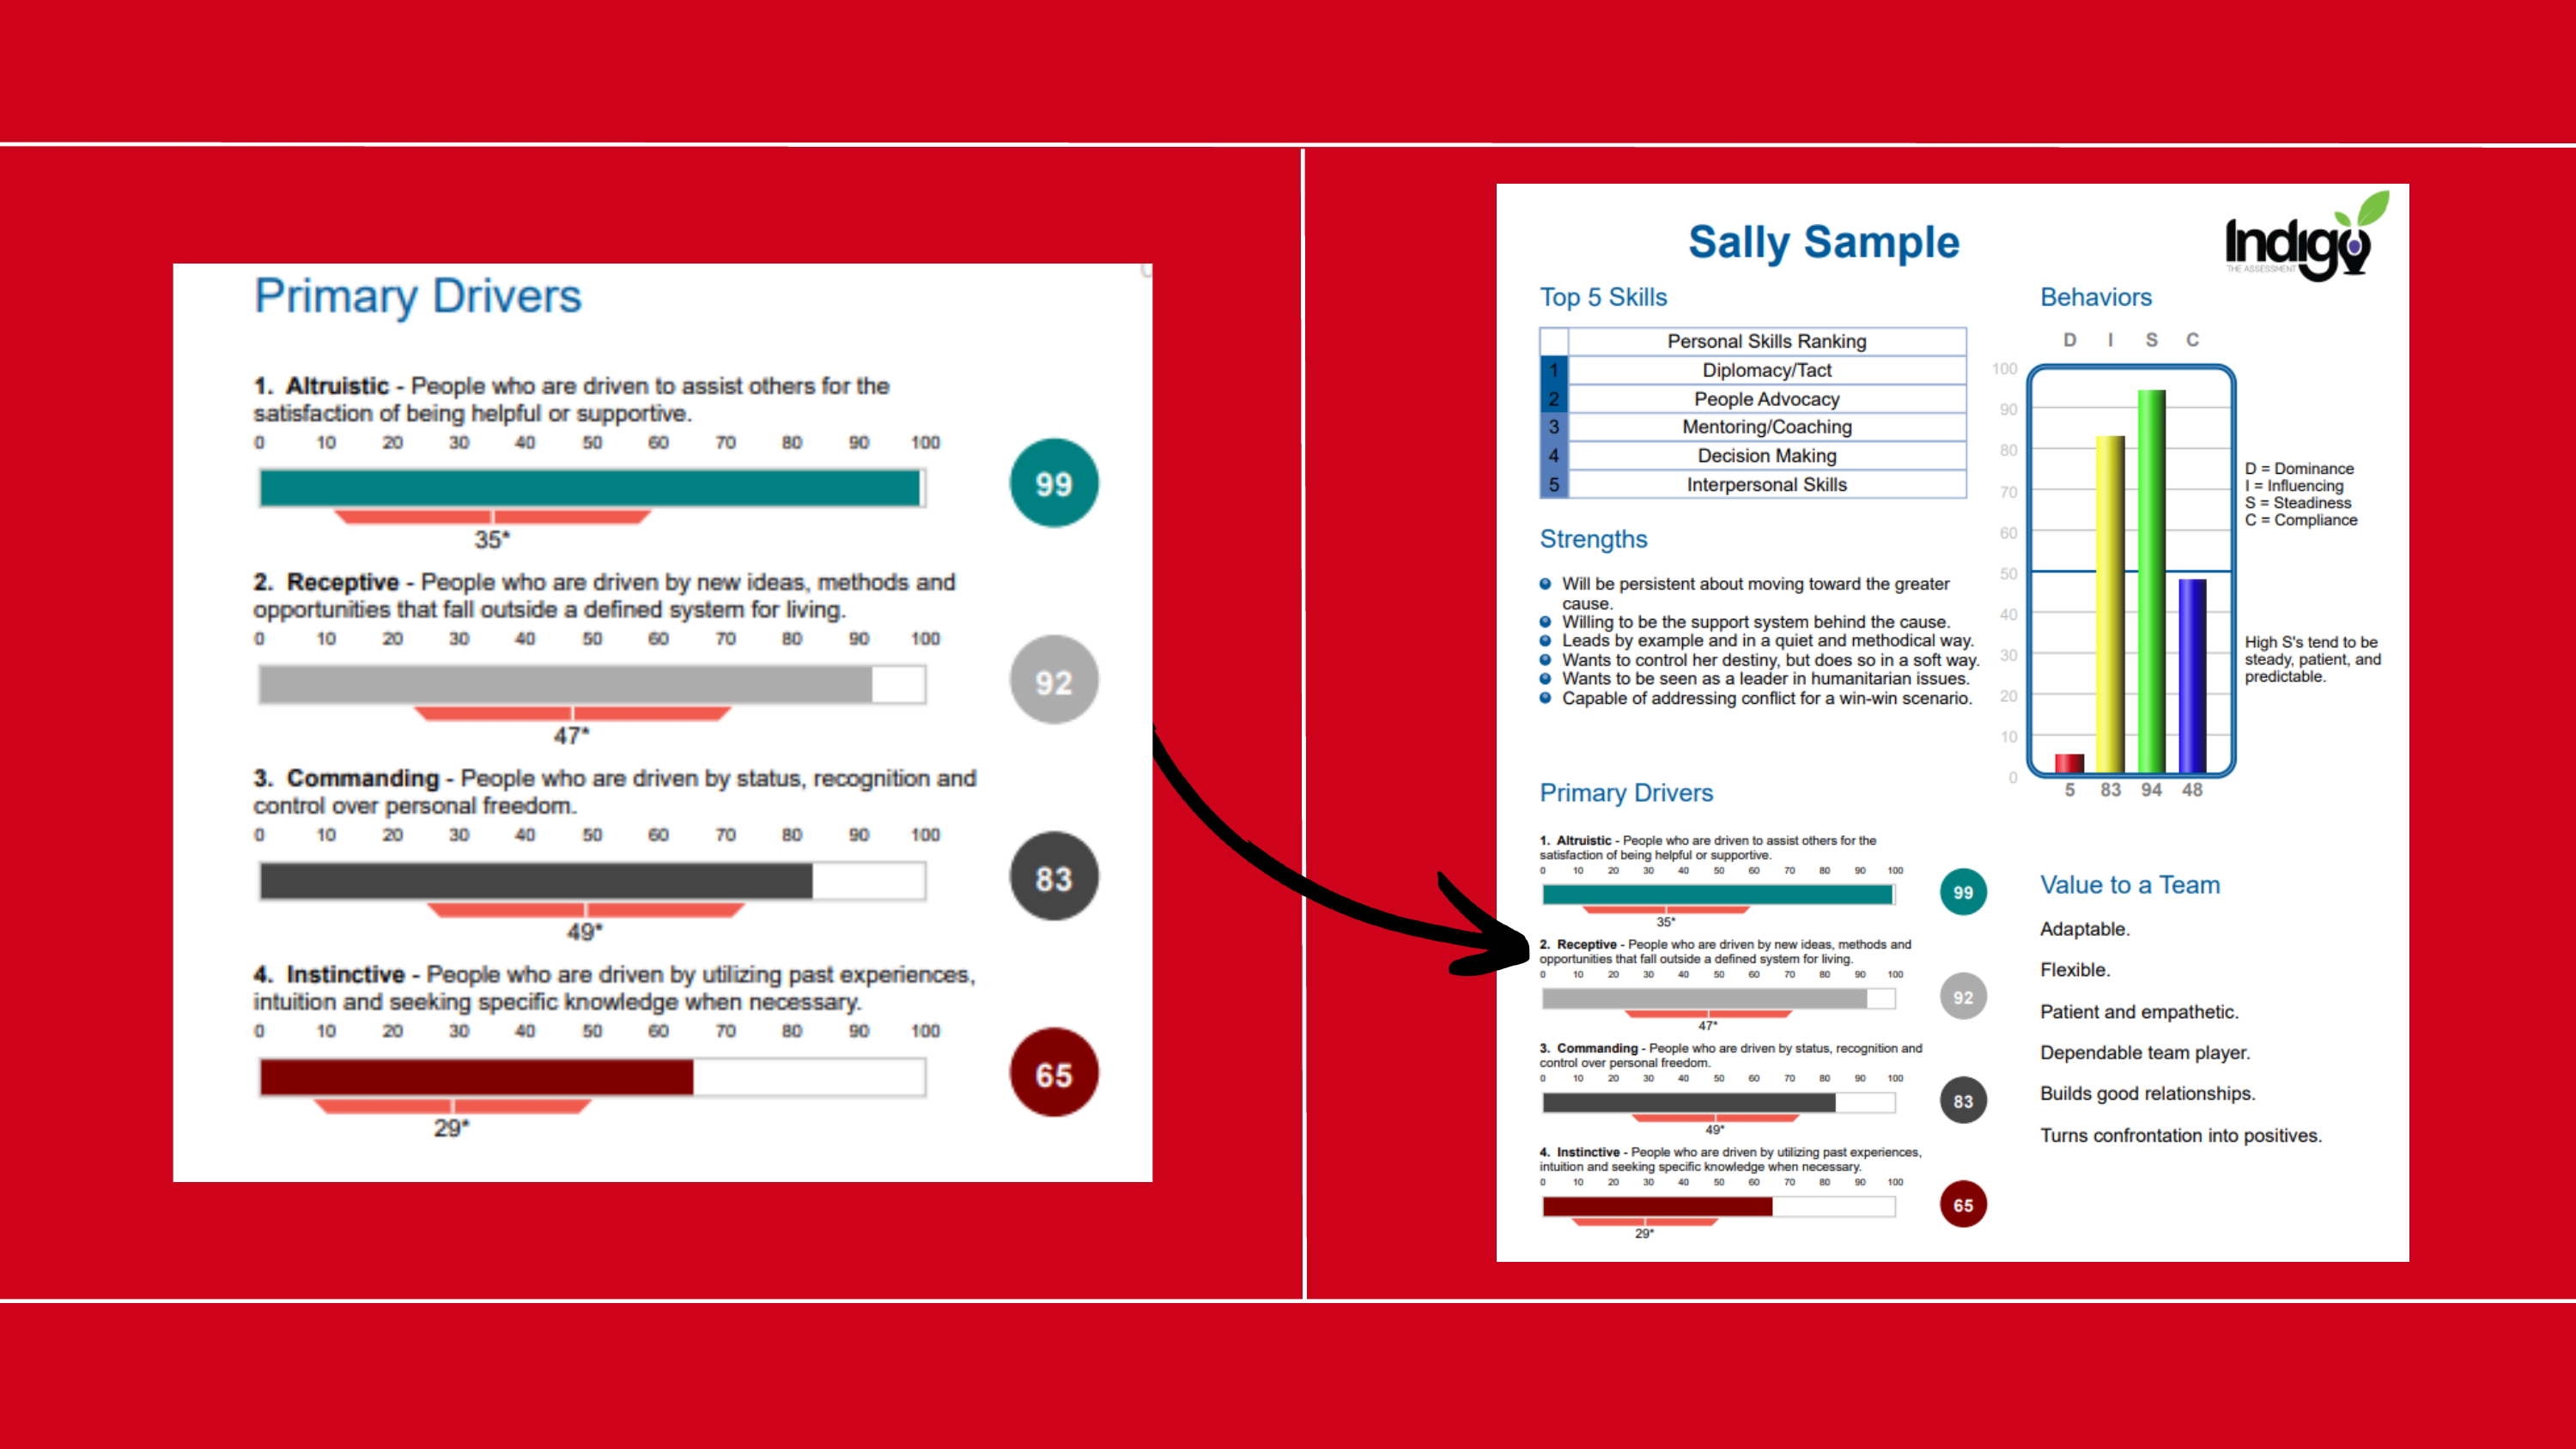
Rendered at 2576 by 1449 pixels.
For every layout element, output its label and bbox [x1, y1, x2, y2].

picture [173, 184, 2409, 1262]
